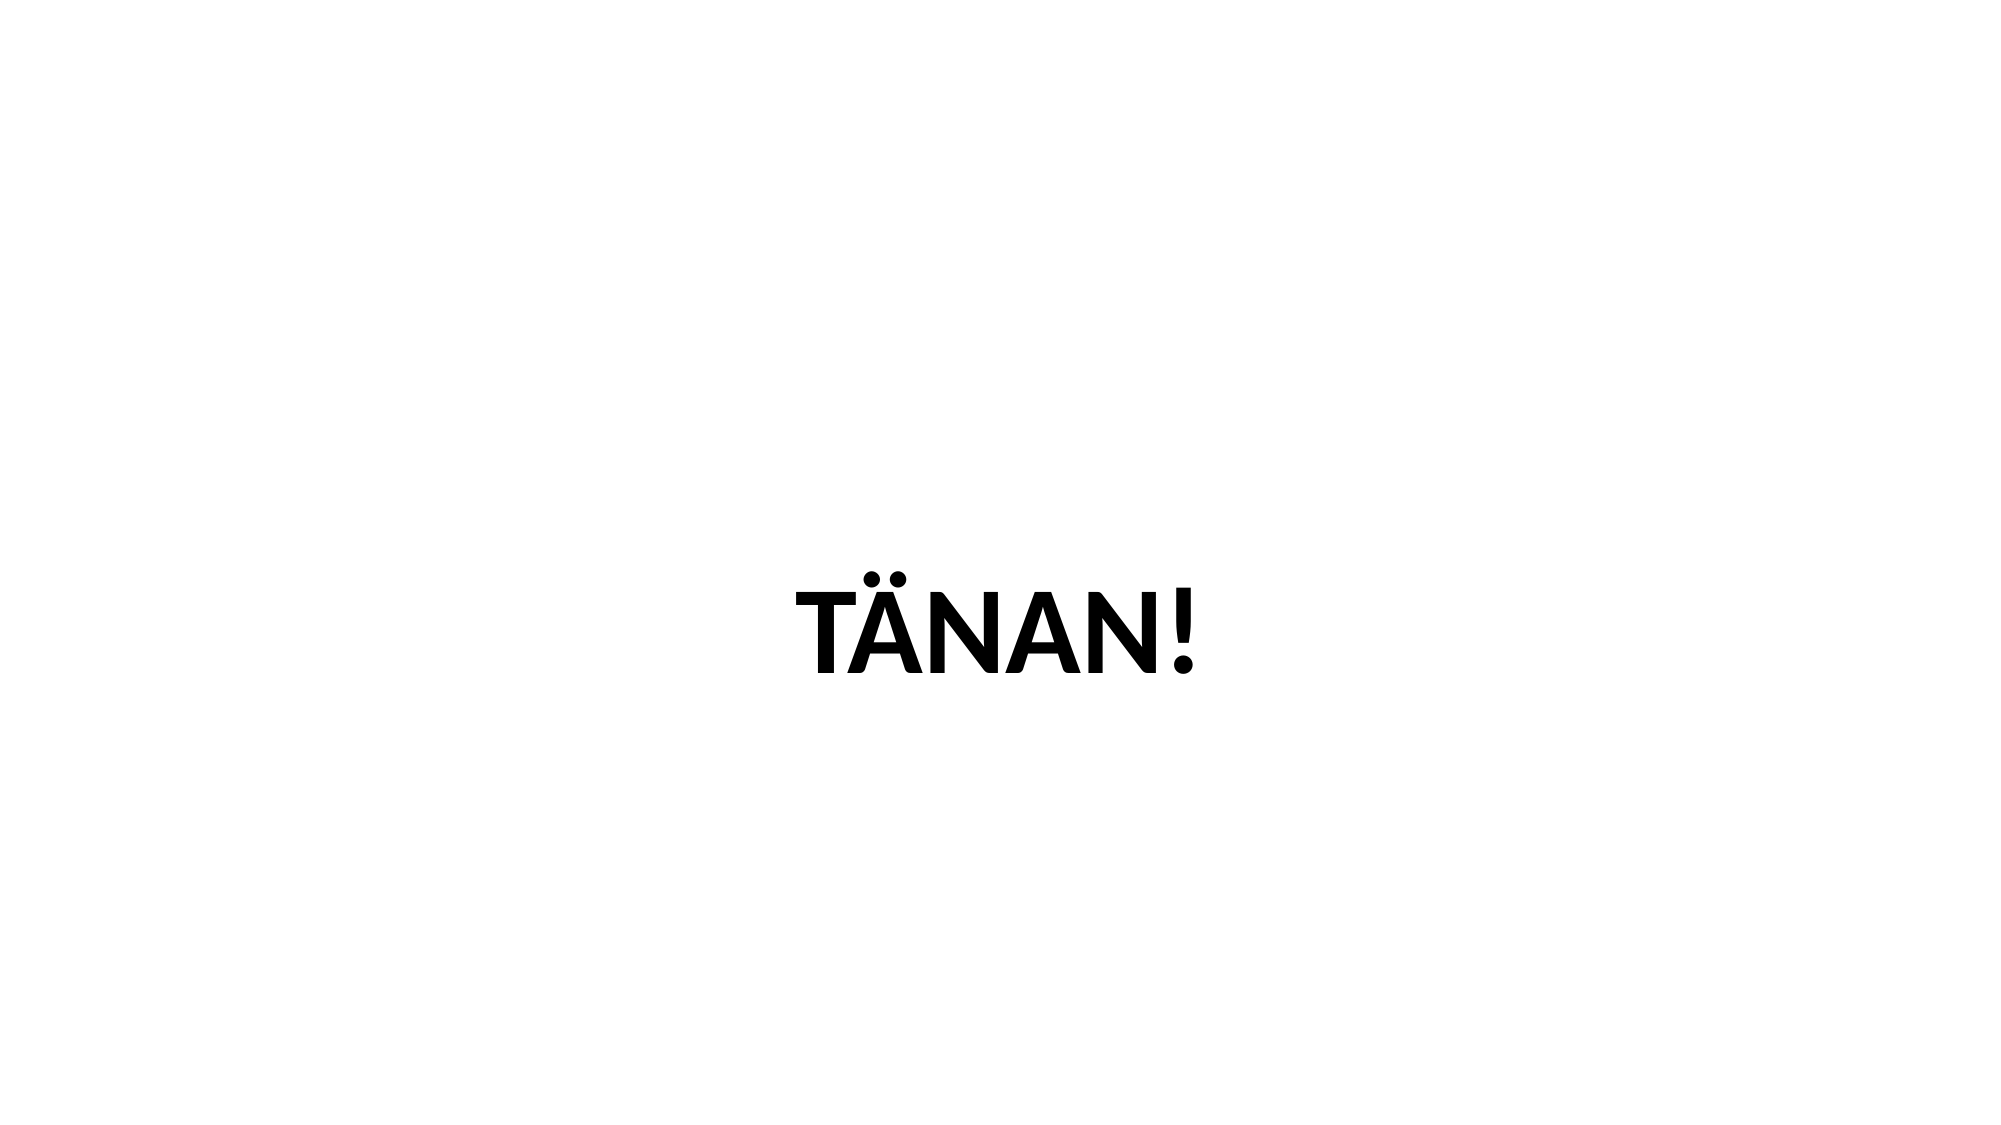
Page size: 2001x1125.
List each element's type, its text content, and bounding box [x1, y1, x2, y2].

list TÄNAN! [137, 299, 1863, 1014]
